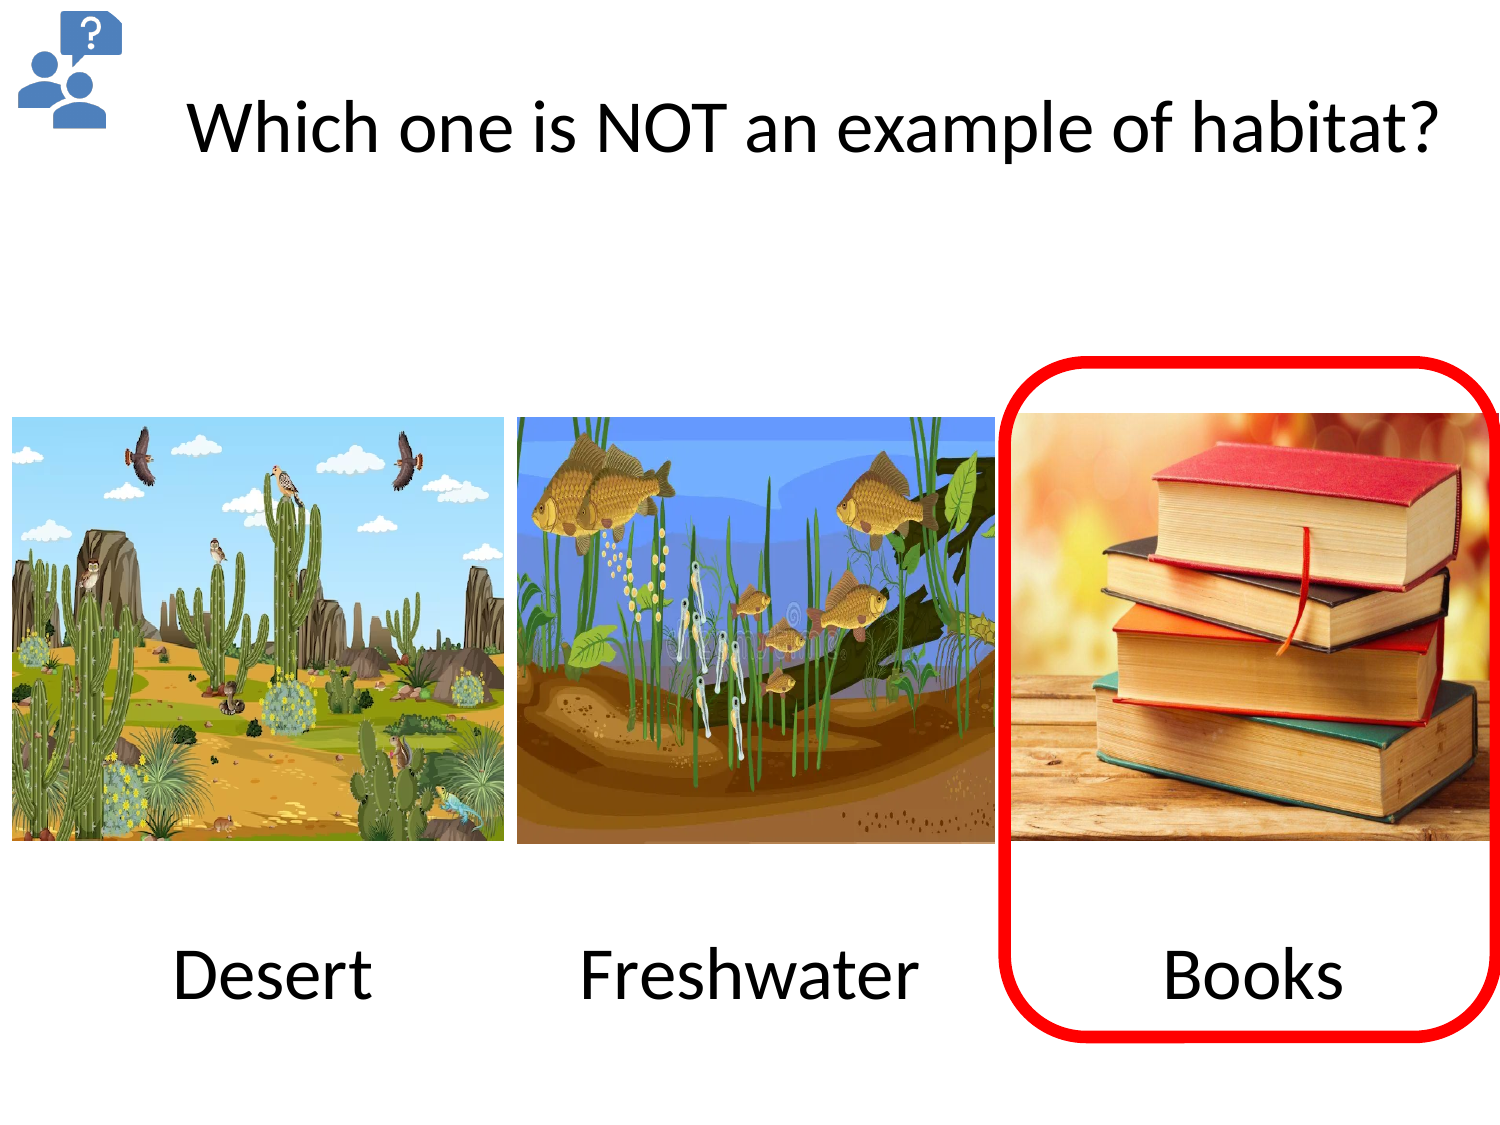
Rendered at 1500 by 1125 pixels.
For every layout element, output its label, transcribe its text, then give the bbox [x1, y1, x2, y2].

text_box Freshwater [525, 916, 975, 1022]
text_box [1011, 362, 1490, 412]
picture [516, 416, 995, 844]
text_box [0, 0, 140, 140]
picture [12, 416, 505, 841]
text_box Desert [74, 916, 472, 1022]
picture [1007, 413, 1500, 841]
text_box [1004, 847, 1496, 1038]
text_box Which one is NOT an example of habitat? [168, 69, 1462, 175]
